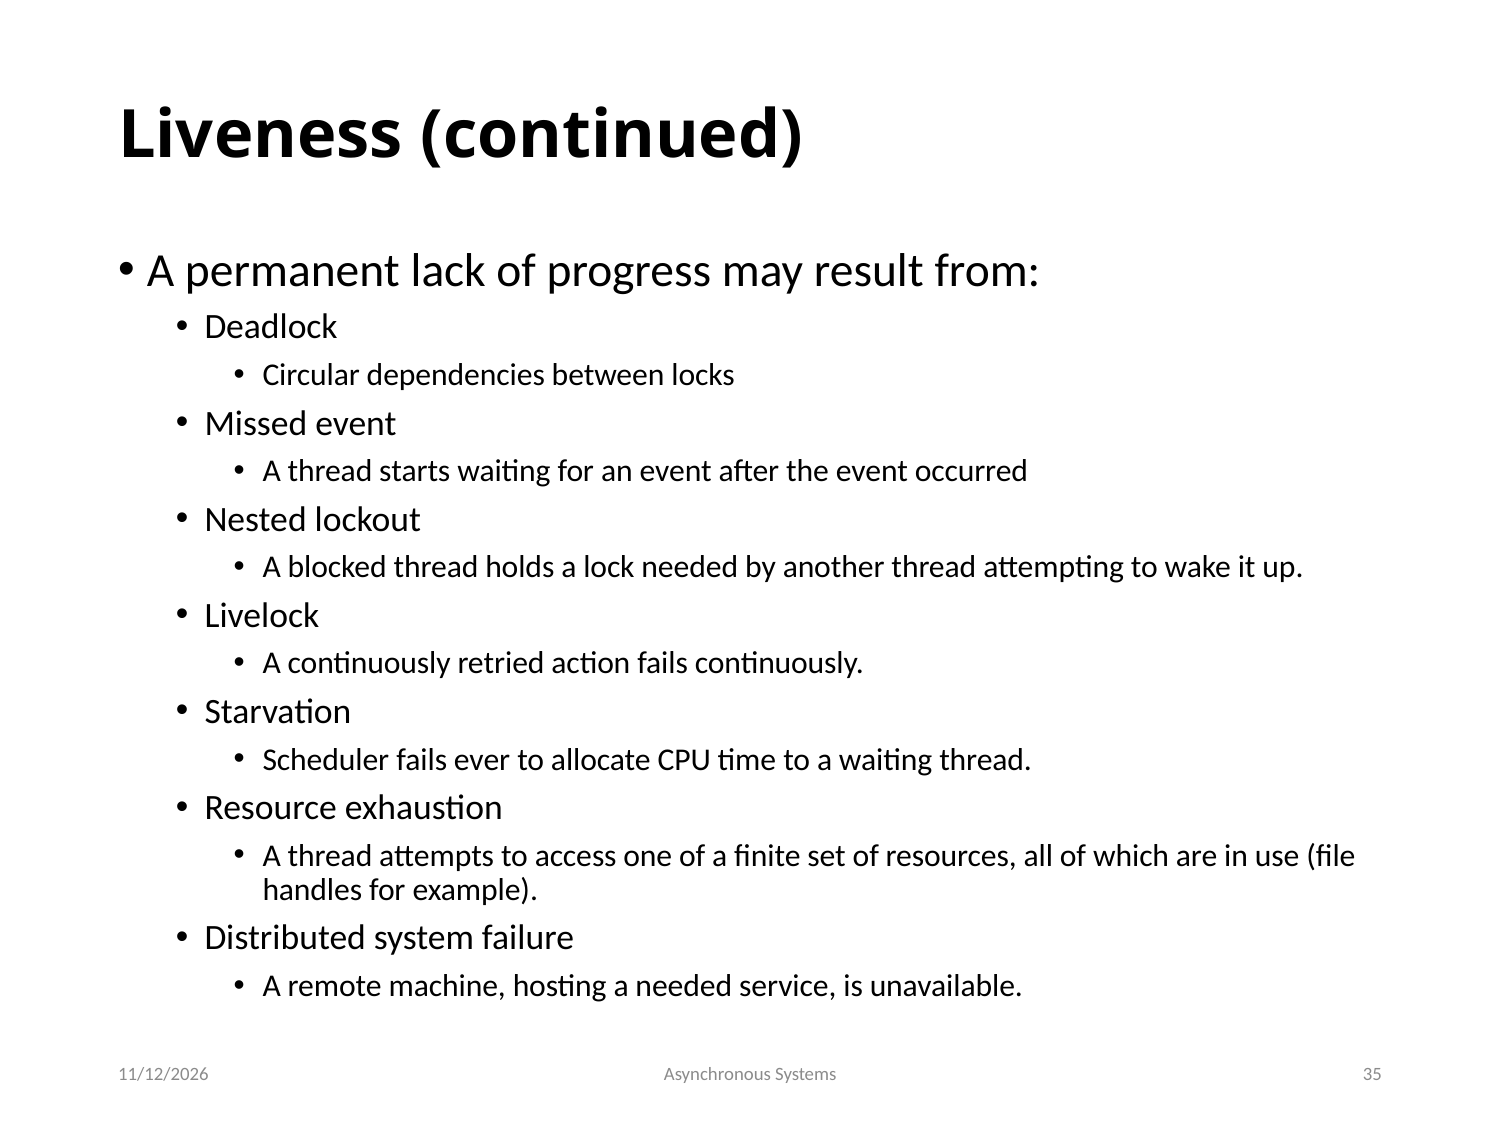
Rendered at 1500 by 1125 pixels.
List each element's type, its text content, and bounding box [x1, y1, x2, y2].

footer Asynchronous Systems [496, 1042, 1004, 1103]
slide_number 35 [1059, 1042, 1397, 1103]
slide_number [103, 1042, 441, 1103]
title Liveness (continued) [103, 59, 1397, 213]
list A permanent lack of progress may result from: Deadlock Circular dependencies between locks Missed event A thread starts waiting for an event after the event occurred Nested lockout A blocked thread holds a lock needed by another thread attempting to wake it up. Livelock A continuously retried action fails continuously. Starvation Scheduler fails ever to allocate CPU time to a waiting thread. Resource exhaustion A thread attempts to access one of a finite set of resources, all of which are in use (file handles for example). Distributed system failure A remote machine, hosting a needed service, is unavailable. [103, 237, 1397, 1014]
